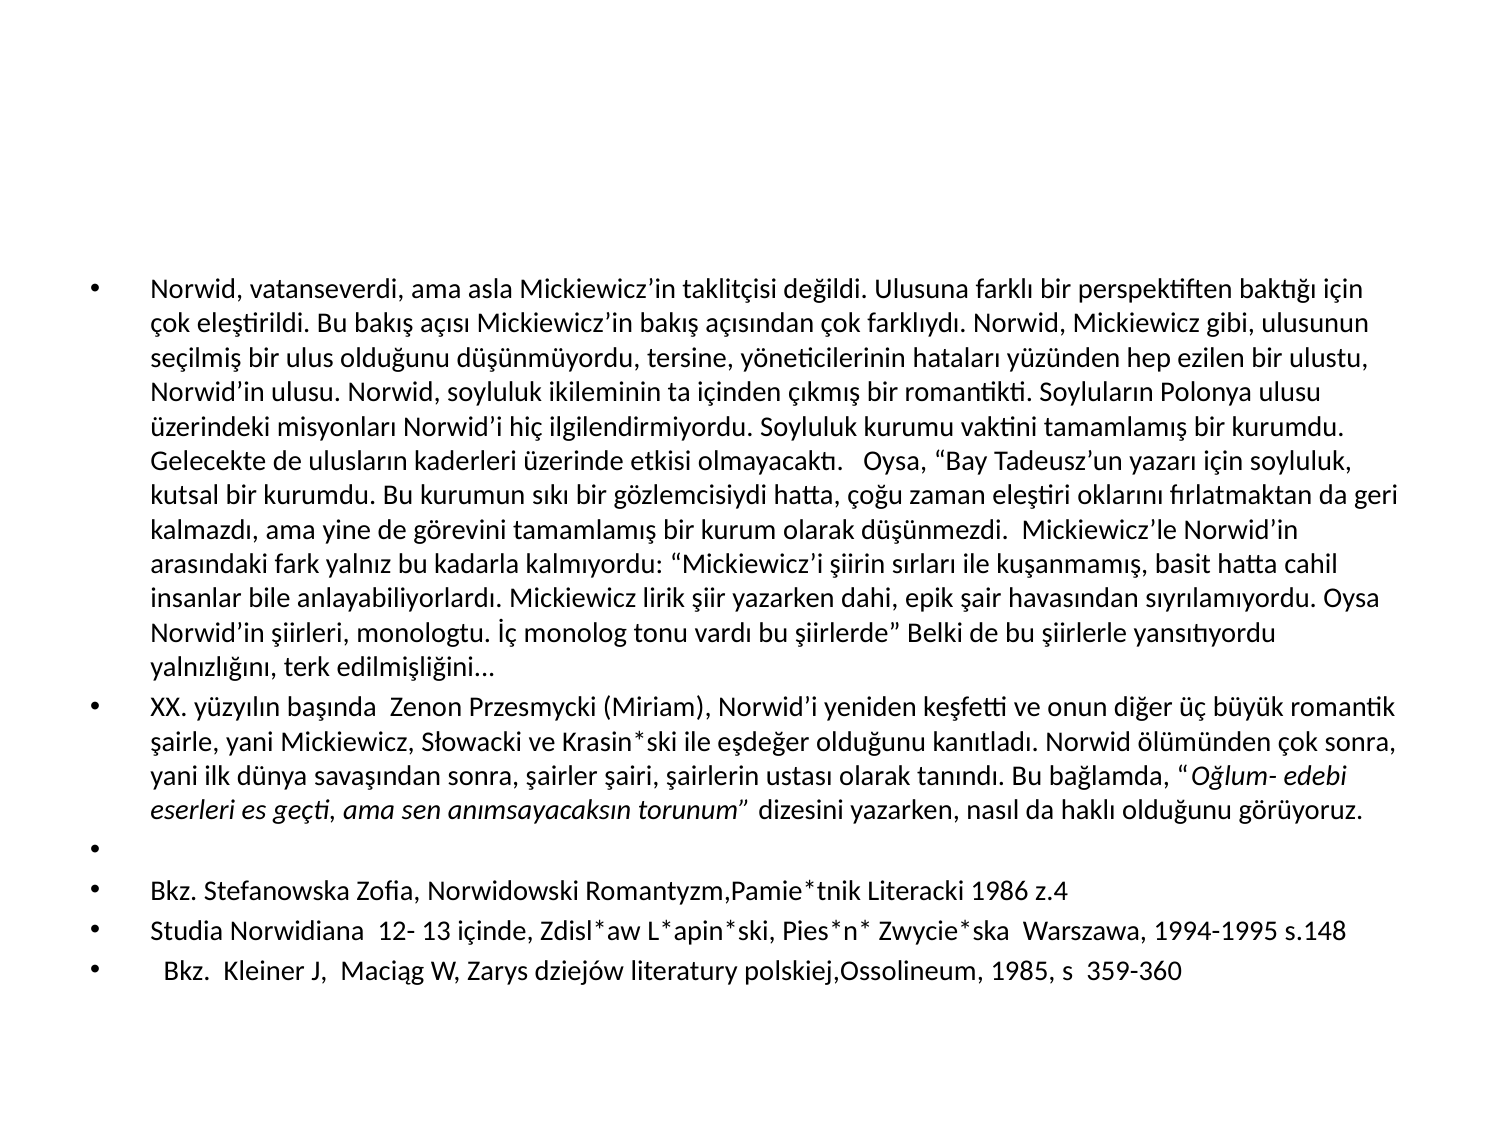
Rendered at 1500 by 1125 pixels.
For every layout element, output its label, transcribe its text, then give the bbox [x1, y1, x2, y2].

list Norwid, vatanseverdi, ama asla Mickiewicz’in taklitçisi değildi. Ulusuna farklı bir perspektiften baktığı için çok eleştirildi. Bu bakış açısı Mickiewicz’in bakış açısından çok farklıydı. Norwid, Mickiewicz gibi, ulusunun seçilmiş bir ulus olduğunu düşünmüyordu, tersine, yöneticilerinin hataları yüzünden hep ezilen bir ulustu, Norwid’in ulusu. Norwid, soyluluk ikileminin ta içinden çıkmış bir romantikti. Soyluların Polonya ulusu üzerindeki misyonları Norwid’i hiç ilgilendirmiyordu. Soyluluk kurumu vaktini tamamlamış bir kurumdu. Gelecekte de ulusların kaderleri üzerinde etkisi olmayacaktı. Oysa, “Bay Tadeusz’un yazarı için soyluluk, kutsal bir kurumdu. Bu kurumun sıkı bir gözlemcisiydi hatta, çoğu zaman eleştiri oklarını fırlatmaktan da geri kalmazdı, ama yine de görevini tamamlamış bir kurum olarak düşünmezdi. Mickiewicz’le Norwid’in arasındaki fark yalnız bu kadarla kalmıyordu: “Mickiewicz’i şiirin sırları ile kuşanmamış, basit hatta cahil insanlar bile anlayabiliyorlardı. Mickiewicz lirik şiir yazarken dahi, epik şair havasından sıyrılamıyordu. Oysa Norwid’in şiirleri, monologtu. İç monolog tonu vardı bu şiirlerde” Belki de bu şiirlerle yansıtıyordu yalnızlığını, terk edilmişliğini... XX. yüzyılın başında Zenon Przesmycki (Miriam), Norwid’i yeniden keşfetti ve onun diğer üç büyük romantik şairle, yani Mickiewicz, Słowacki ve Krasin*ski ile eşdeğer olduğunu kanıtladı. Norwid ölümünden çok sonra, yani ilk dünya savaşından sonra, şairler şairi, şairlerin ustası olarak tanındı. Bu bağlamda, “Oğlum- edebi eserleri es geçti, ama sen anımsayacaksın torunum” dizesini yazarken, nasıl da haklı olduğunu görüyoruz. Bkz. Stefanowska Zofia, Norwidowski Romantyzm,Pamie*tnik Literacki 1986 z.4 Studia Norwidiana 12- 13 içinde, Zdisl*aw L*apin*ski, Pies*n* Zwycie*ska Warszawa, 1994-1995 s.148 Bkz. Kleiner J, Maciąg W, Zarys dziejów literatury polskiej,Ossolineum, 1985, s 359-360 [75, 262, 1425, 1005]
